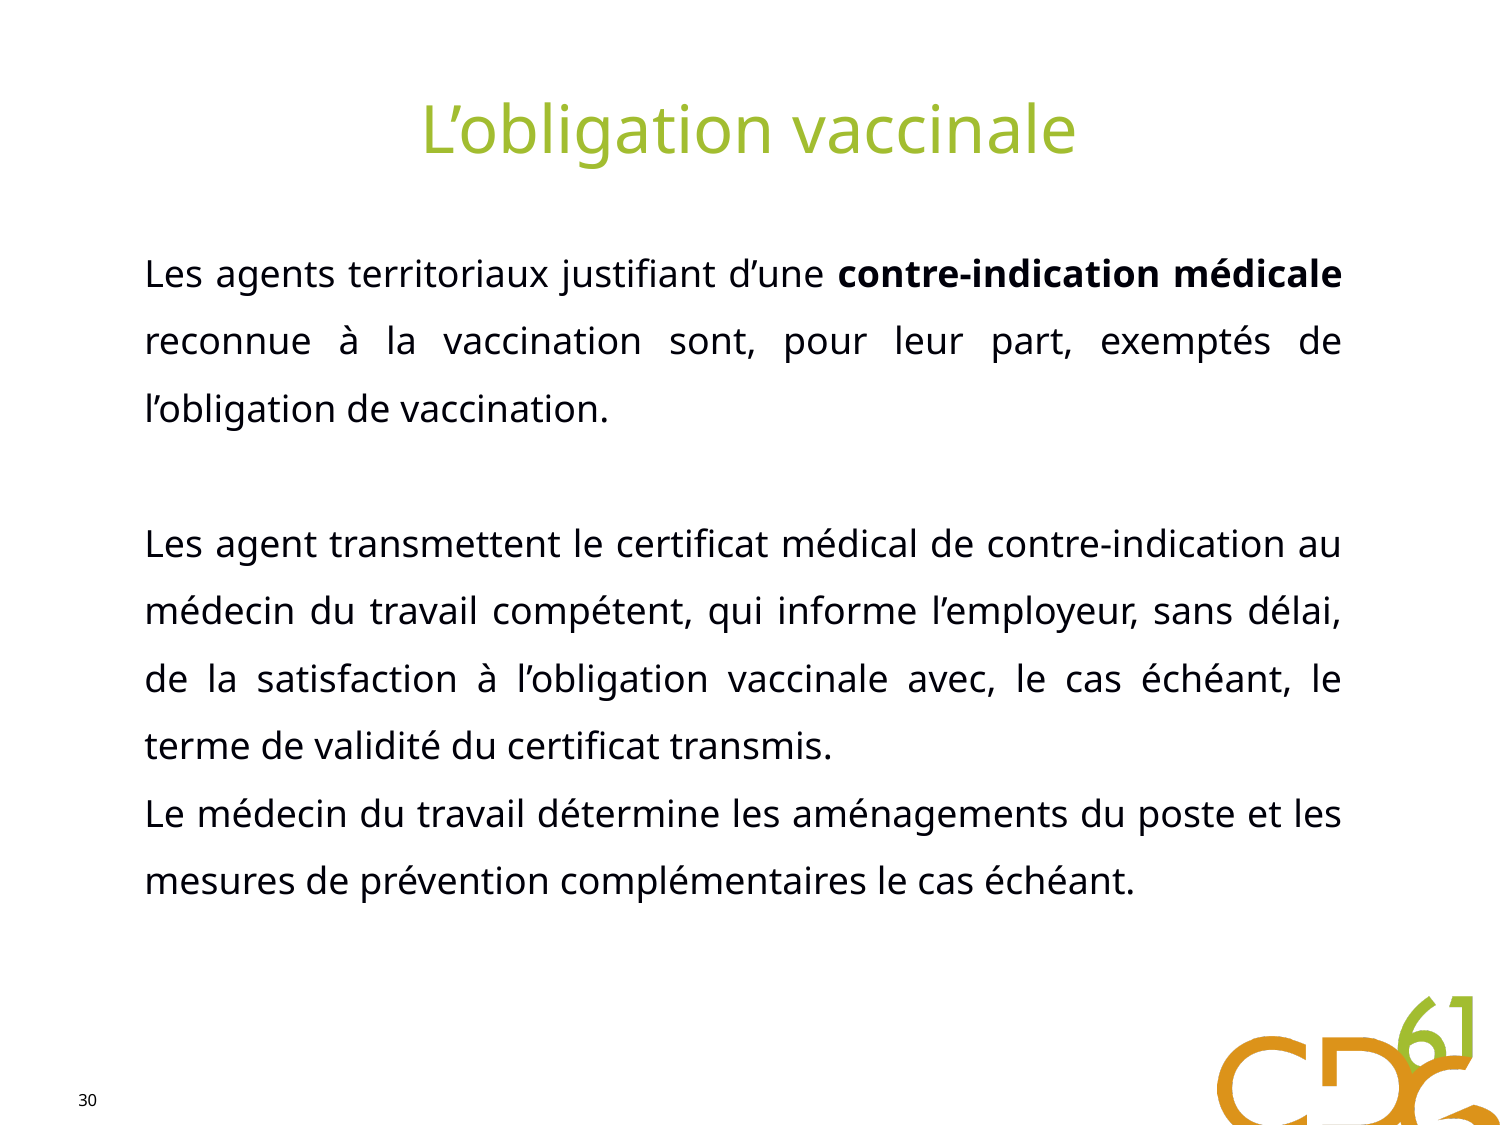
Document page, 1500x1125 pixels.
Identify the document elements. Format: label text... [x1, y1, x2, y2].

slide_number 30 [0, 1082, 113, 1125]
text_box [35, 210, 1453, 1086]
title L’obligation vaccinale [41, 89, 1460, 244]
text_box Les agents territoriaux justifiant d’une contre-indication médicale reconnue à la vaccination sont, pour leur part, exemptés de l’obligation de vaccination. Les agent transmettent le certificat médical de contre-indication au médecin du travail compétent, qui informe l’employeur, sans délai, de la satisfaction à l’obligation vaccinale avec, le cas échéant, le terme de validité du certificat transmis. Le médecin du travail détermine les aménagements du poste et les mesures de prévention complémentaires le cas échéant. [129, 219, 1359, 910]
picture [1217, 996, 1500, 1125]
